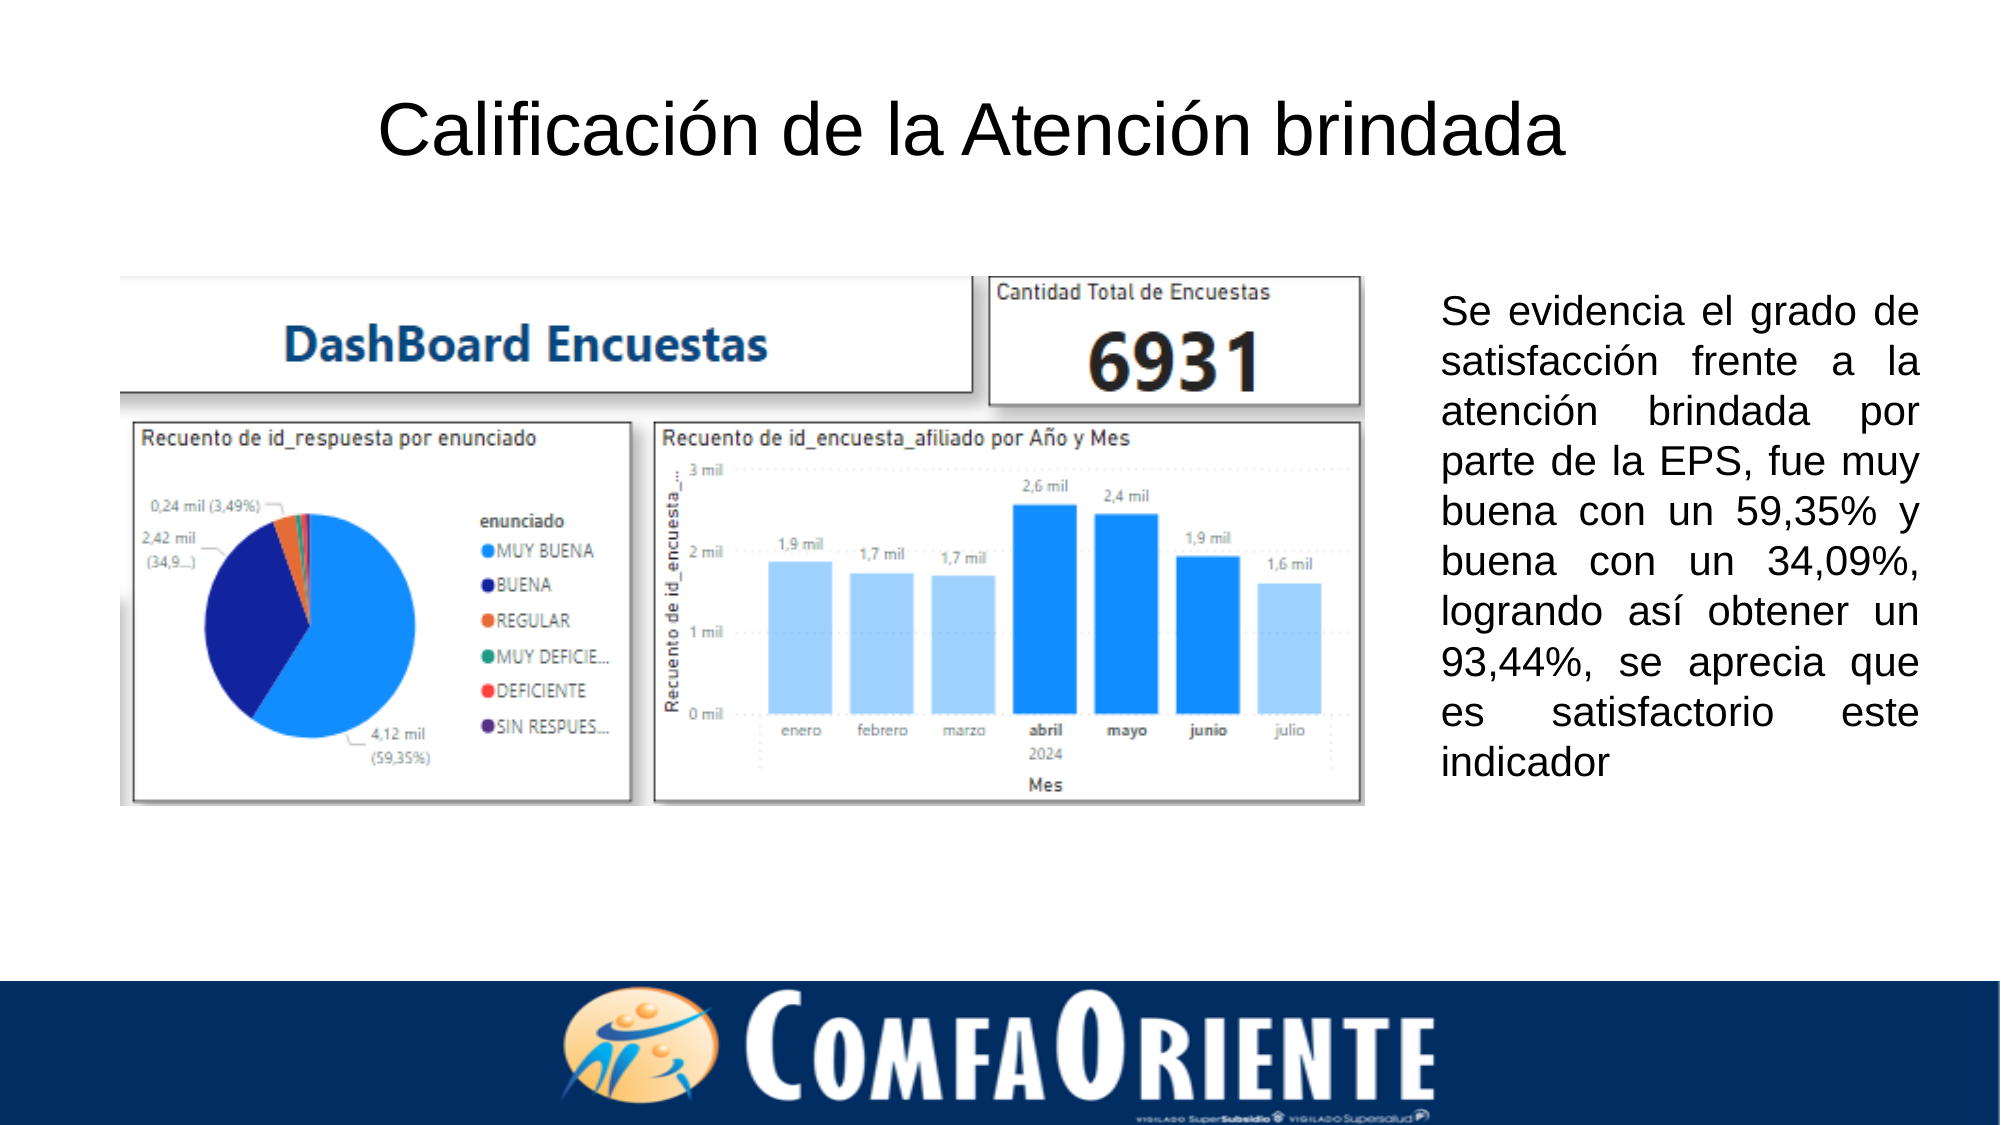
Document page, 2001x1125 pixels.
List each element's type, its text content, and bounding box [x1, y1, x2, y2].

title Calificación de la Atención brindada [120, 59, 1846, 203]
text_box Se evidencia el grado de satisfacción frente a la atención brindada por parte de la EPS, fue muy buena con un 59,35% y buena con un 34,09%, logrando así obtener un 93,44%, se aprecia que es satisfactorio este indicador [1426, 276, 1936, 792]
picture [120, 276, 1365, 806]
picture [0, 981, 2000, 1125]
